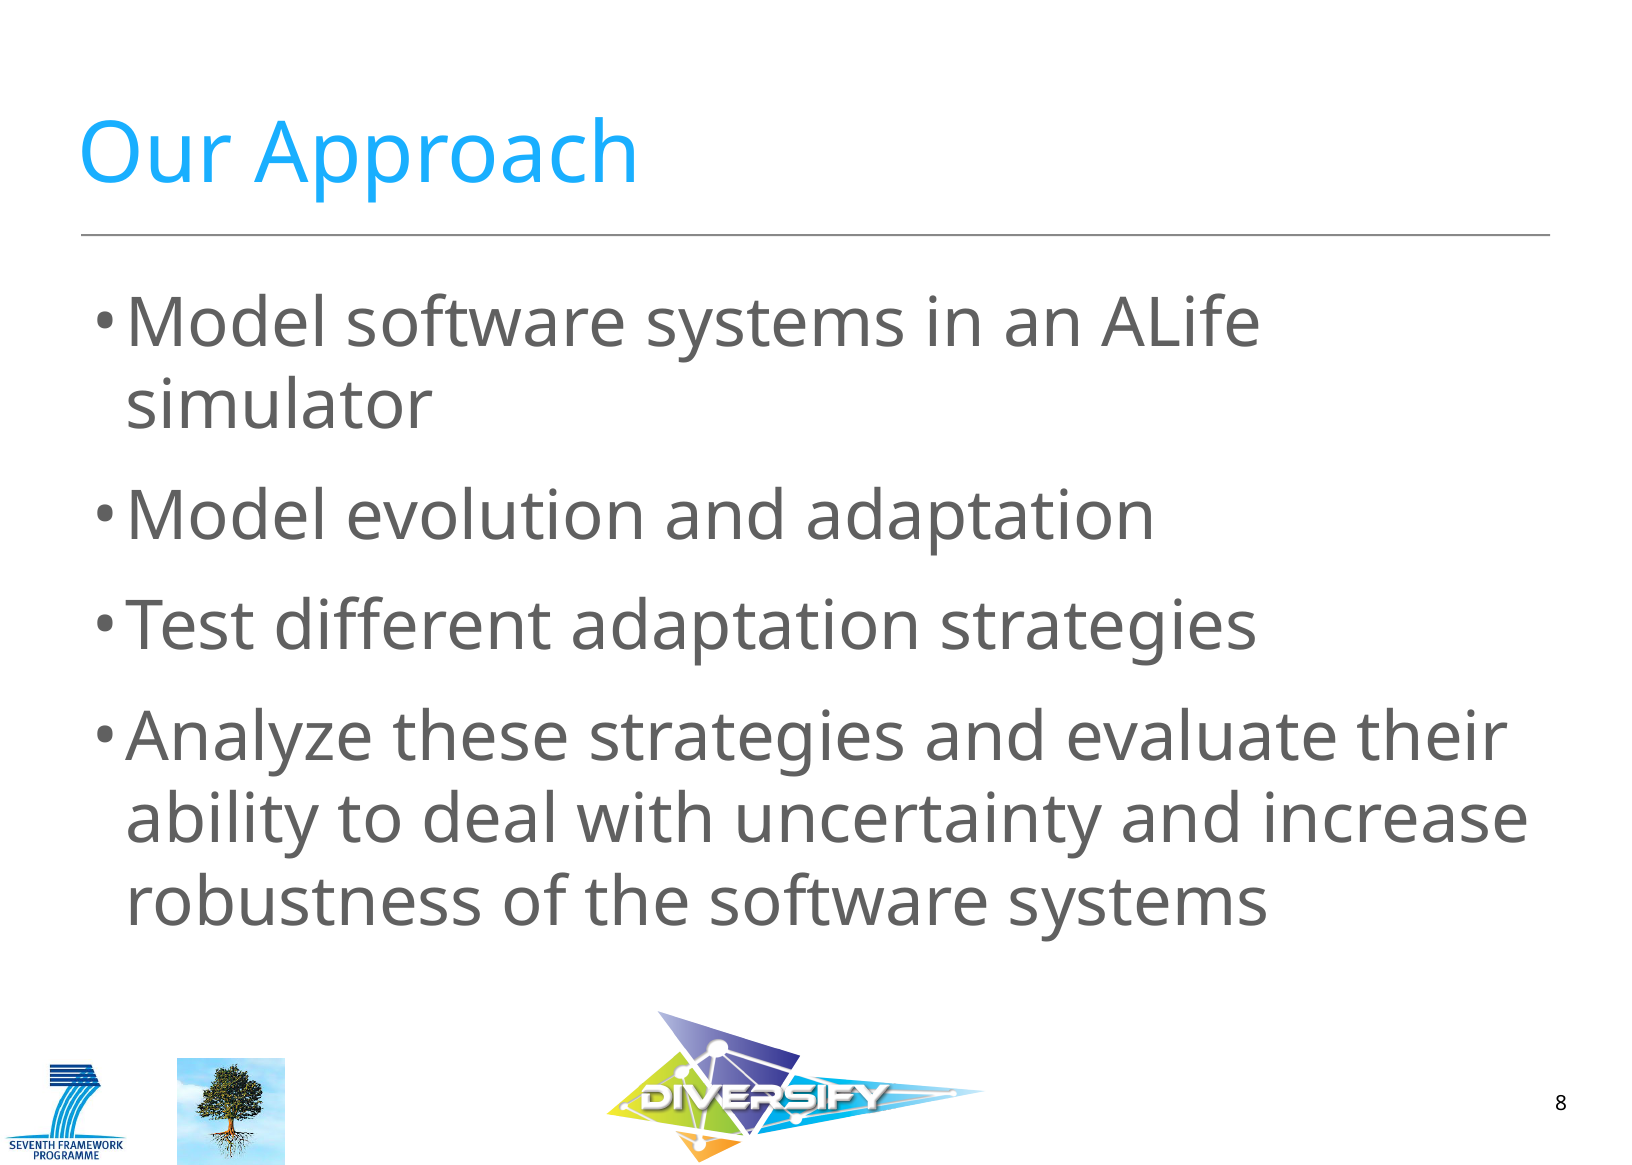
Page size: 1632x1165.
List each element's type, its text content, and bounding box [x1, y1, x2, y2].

list Model software systems in an ALife simulator Model evolution and adaptation Test different adaptation strategies Analyze these strategies and evaluate their ability to deal with uncertainty and increase robustness of the software systems [81, 271, 1550, 1041]
picture [0, 1059, 131, 1165]
slide_number 8 [1529, 1072, 1579, 1135]
picture [177, 1058, 285, 1165]
picture [603, 1041, 993, 1165]
title Our Approach [71, 39, 1560, 207]
